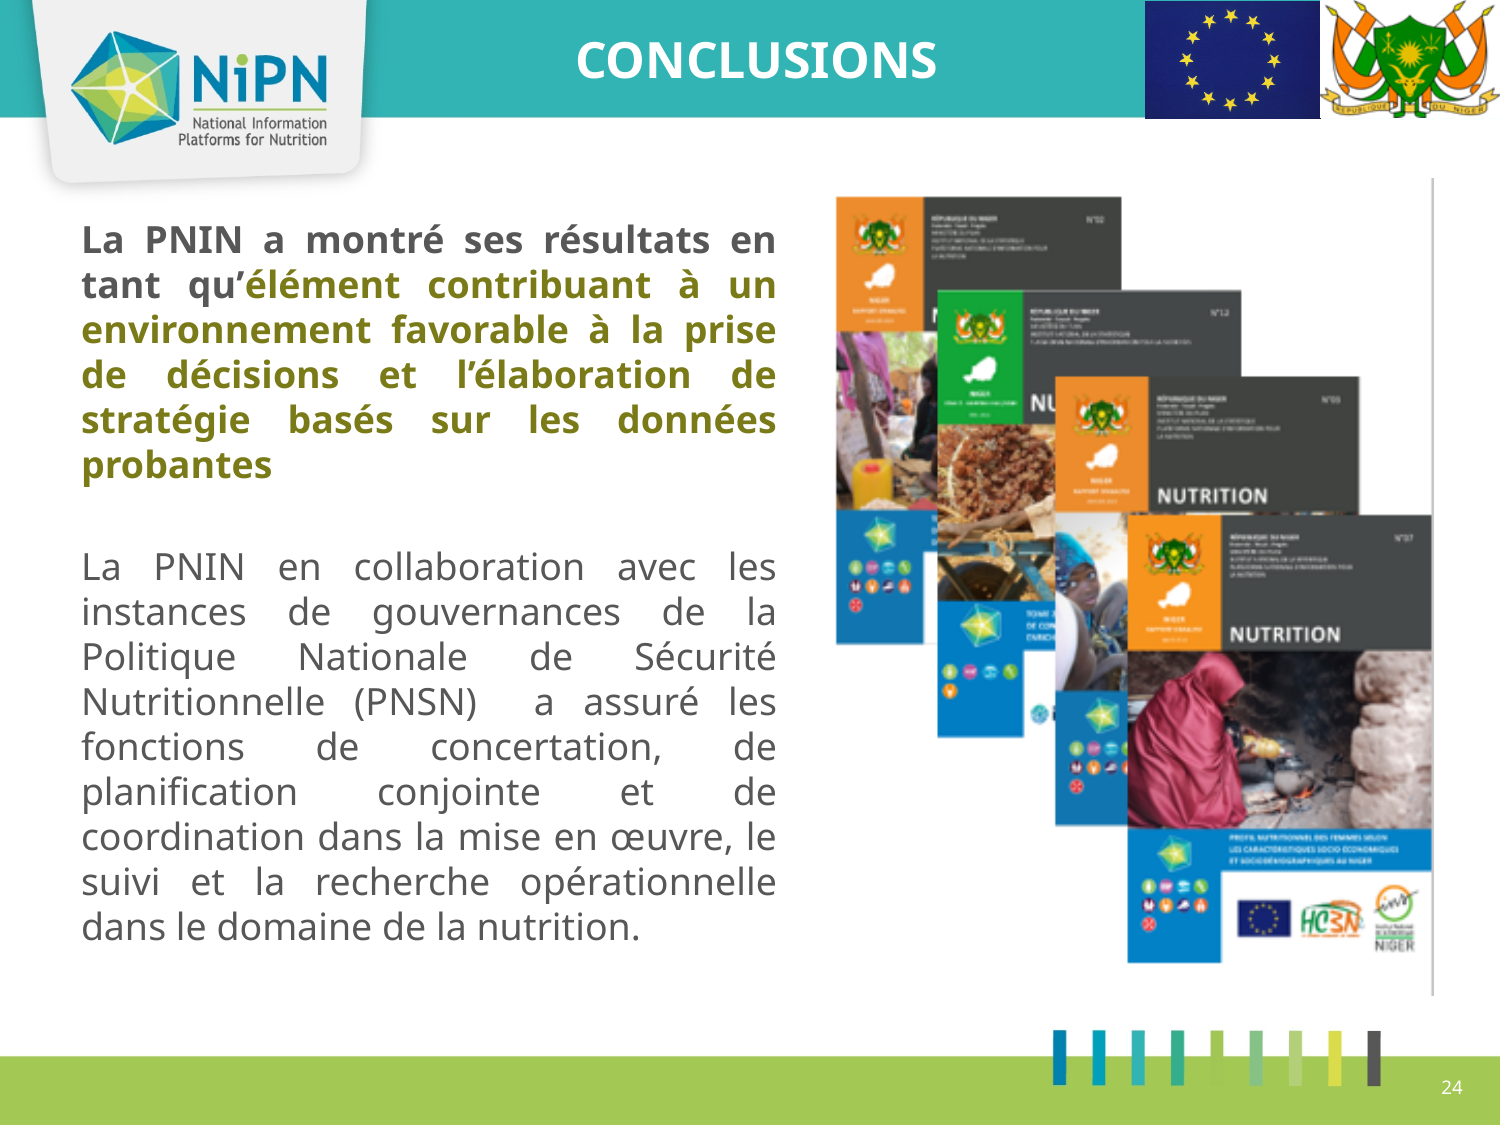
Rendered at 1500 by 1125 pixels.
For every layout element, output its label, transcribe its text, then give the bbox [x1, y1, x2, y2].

picture [0, 0, 1500, 1125]
slide_number 24 [1376, 1058, 1478, 1119]
text_box Conclusions [418, 21, 1095, 96]
text_box La PNIN a montré ses résultats en tant qu’élément contribuant à un environnement favorable à la prise de décisions et l’élaboration de stratégie basés sur les données probantes La PNIN en collaboration avec les instances de gouvernances de la Politique Nationale de Sécurité Nutritionnelle (PNSN) a assuré les fonctions de concertation, de planification conjointe et de coordination dans la mise en œuvre, le suivi et la recherche opérationnelle dans le domaine de la nutrition. [66, 208, 793, 956]
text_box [1145, 0, 1500, 119]
